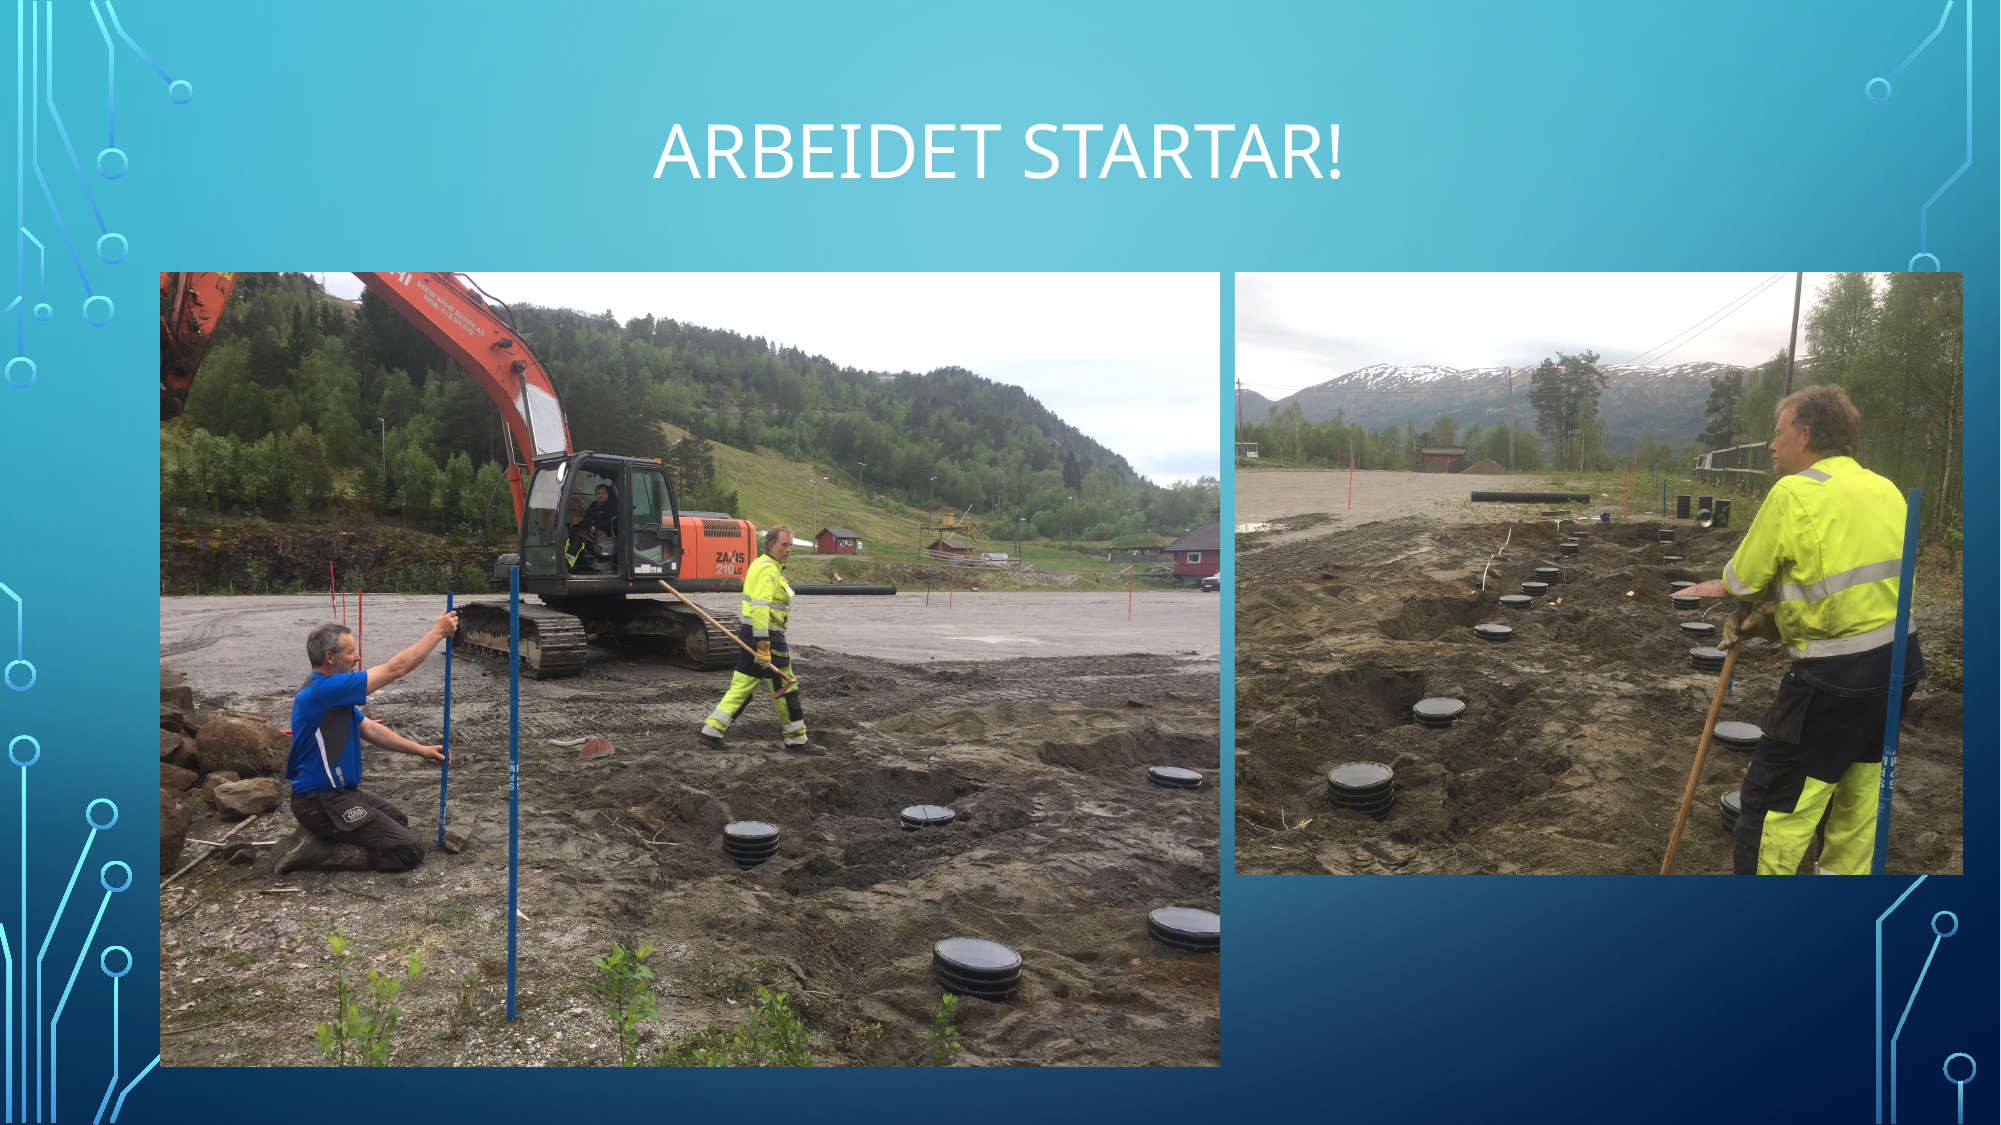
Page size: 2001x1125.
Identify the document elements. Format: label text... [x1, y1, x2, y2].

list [1234, 272, 1964, 875]
picture [160, 272, 1220, 1068]
title Arbeidet startar! [187, 36, 1813, 273]
